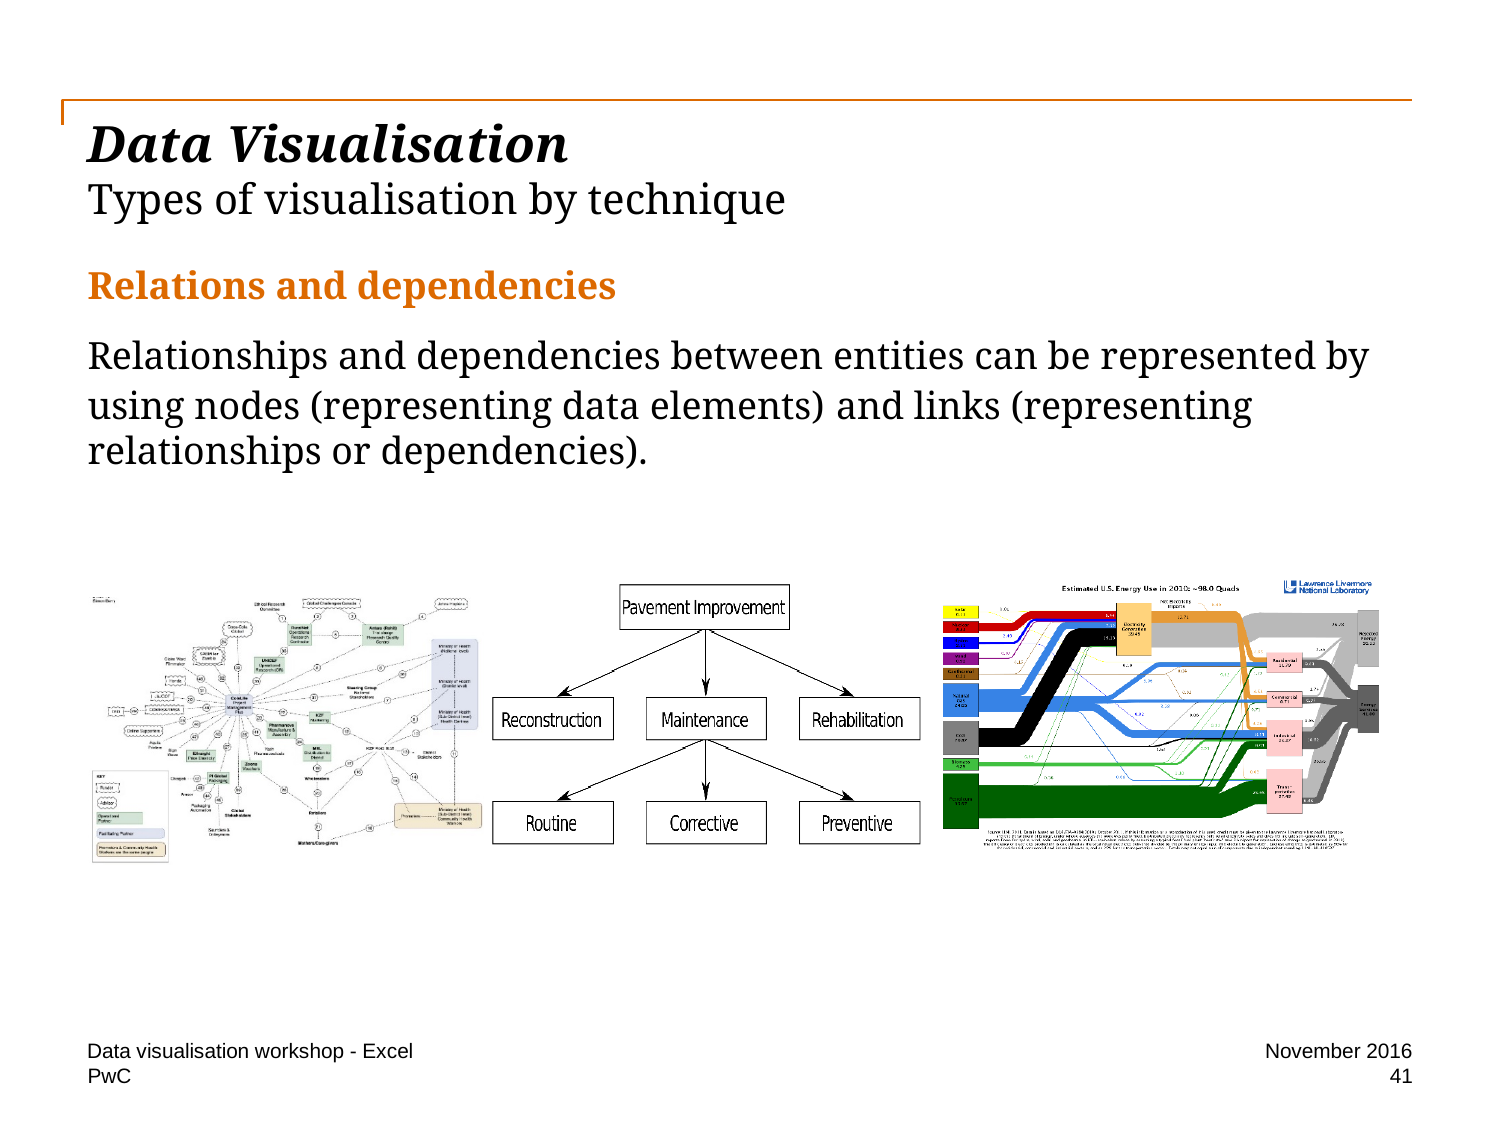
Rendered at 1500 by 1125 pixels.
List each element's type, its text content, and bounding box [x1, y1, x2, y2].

picture [88, 574, 934, 865]
footer Data visualisation workshop - Excel [86, 1037, 950, 1063]
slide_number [1162, 1037, 1413, 1063]
picture [938, 576, 1383, 859]
list Relations and dependencies Relationships and dependencies between entities can be represented by using nodes (representing data elements) and links (representing relationships or dependencies). [87, 262, 1413, 1013]
slide_number 41 [1162, 1063, 1413, 1088]
title Data Visualisation Types of visualisation by technique [87, 112, 1413, 262]
